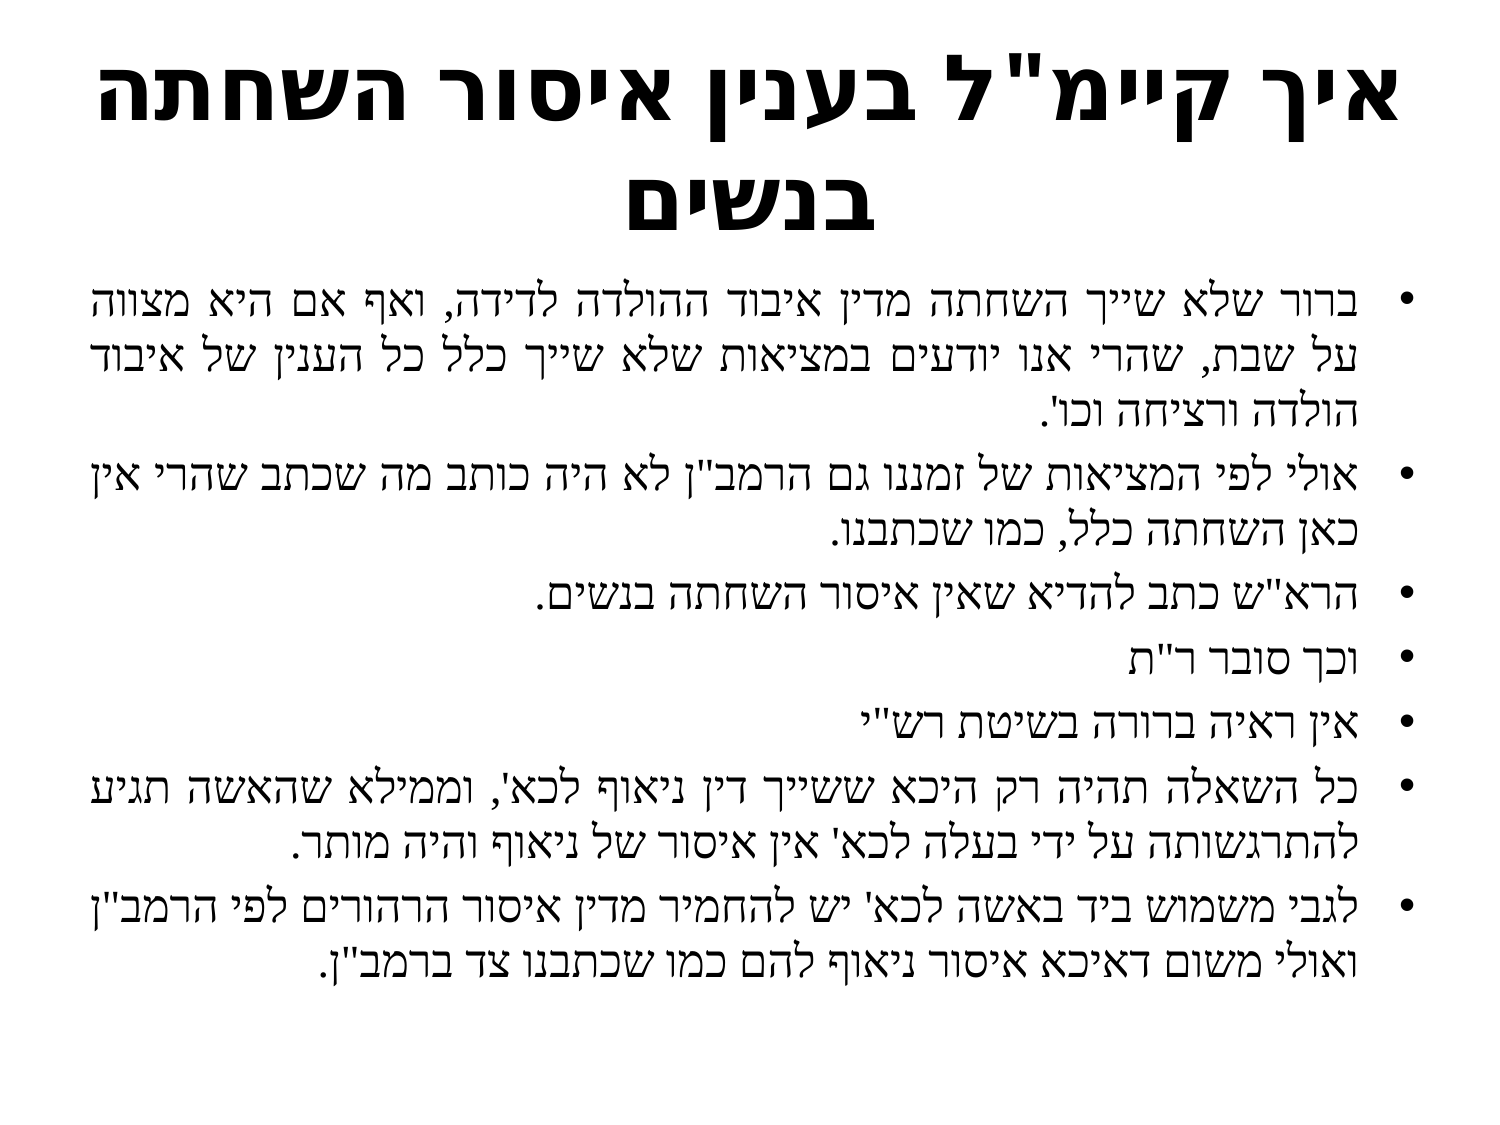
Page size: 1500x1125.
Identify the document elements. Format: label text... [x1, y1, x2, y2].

title איך קיימ"ל בענין איסור השחתה בנשים [75, 45, 1425, 233]
list ברור שלא שייך השחתה מדין איבוד ההולדה לדידה, ואף אם היא מצווה על שבת, שהרי אנו יודעים במציאות שלא שייך כלל כל הענין של איבוד הולדה ורציחה וכו'. אולי לפי המציאות של זמננו גם הרמב"ן לא היה כותב מה שכתב שהרי אין כאן השחתה כלל, כמו שכתבנו. הרא"ש כתב להדיא שאין איסור השחתה בנשים. וכך סובר ר"ת אין ראיה ברורה בשיטת רש"י כל השאלה תהיה רק היכא ששייך דין ניאוף לכא', וממילא שהאשה תגיע להתרגשותה על ידי בעלה לכא' אין איסור של ניאוף והיה מותר. לגבי משמוש ביד באשה לכא' יש להחמיר מדין איסור הרהורים לפי הרמב"ן ואולי משום דאיכא איסור ניאוף להם כמו שכתבנו צד ברמב"ן. [75, 262, 1425, 1005]
